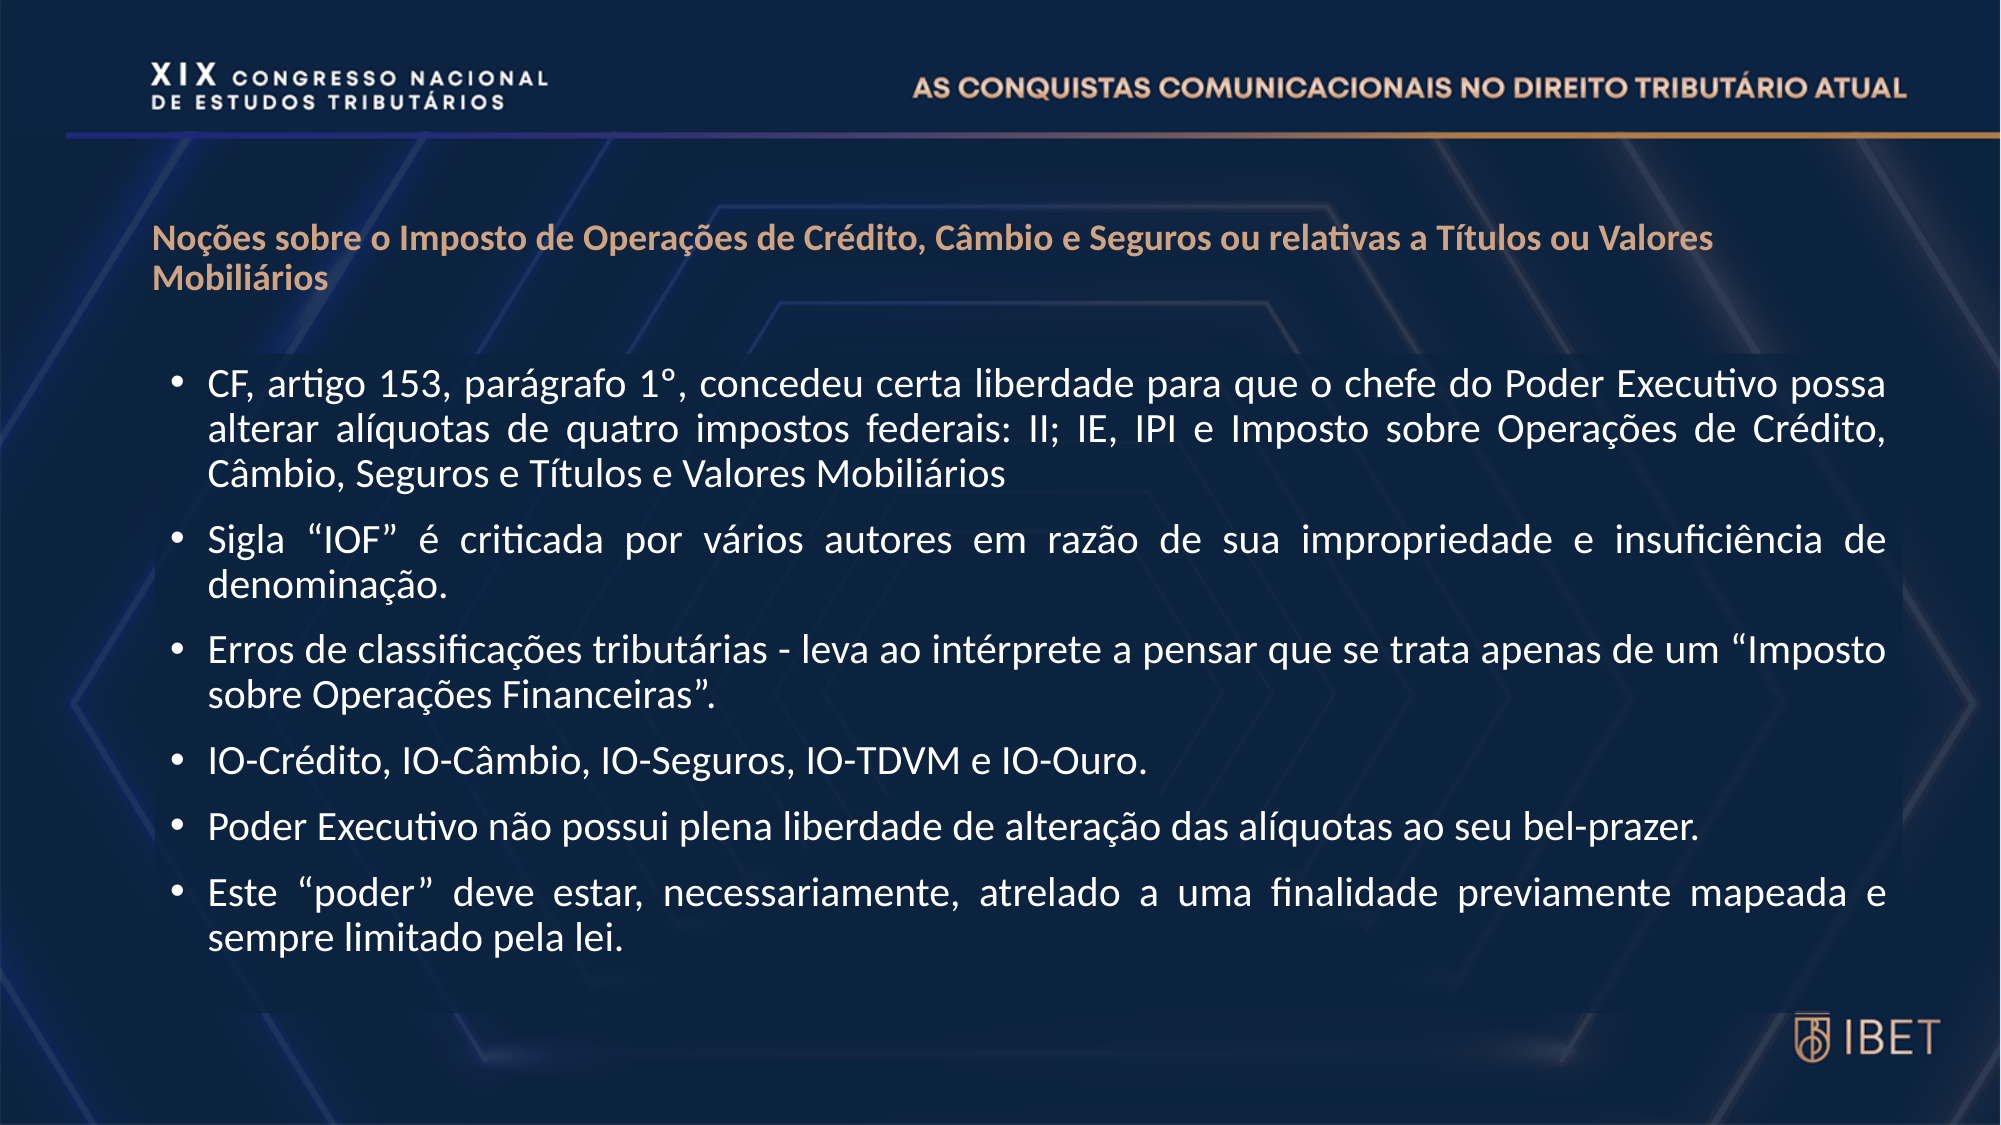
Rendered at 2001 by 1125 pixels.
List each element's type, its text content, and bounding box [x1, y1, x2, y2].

title Noções sobre o Imposto de Operações de Crédito, Câmbio e Seguros ou relativas a Títulos ou Valores Mobiliários [136, 210, 1863, 330]
list CF, artigo 153, parágrafo 1º, concedeu certa liberdade para que o chefe do Poder Executivo possa alterar alíquotas de quatro impostos federais: II; IE, IPI e Imposto sobre Operações de Crédito, Câmbio, Seguros e Títulos e Valores Mobiliários Sigla “IOF” é criticada por vários autores em razão de sua impropriedade e insuficiência de denominação. Erros de classificações tributárias - leva ao intérprete a pensar que se trata apenas de um “Imposto sobre Operações Financeiras”. IO-Crédito, IO-Câmbio, IO-Seguros, IO-TDVM e IO-Ouro. Poder Executivo não possui plena liberdade de alteração das alíquotas ao seu bel-prazer. Este “poder” deve estar, necessariamente, atrelado a uma finalidade previamente mapeada e sempre limitado pela lei. [154, 353, 1903, 1014]
picture [0, 0, 2001, 1125]
